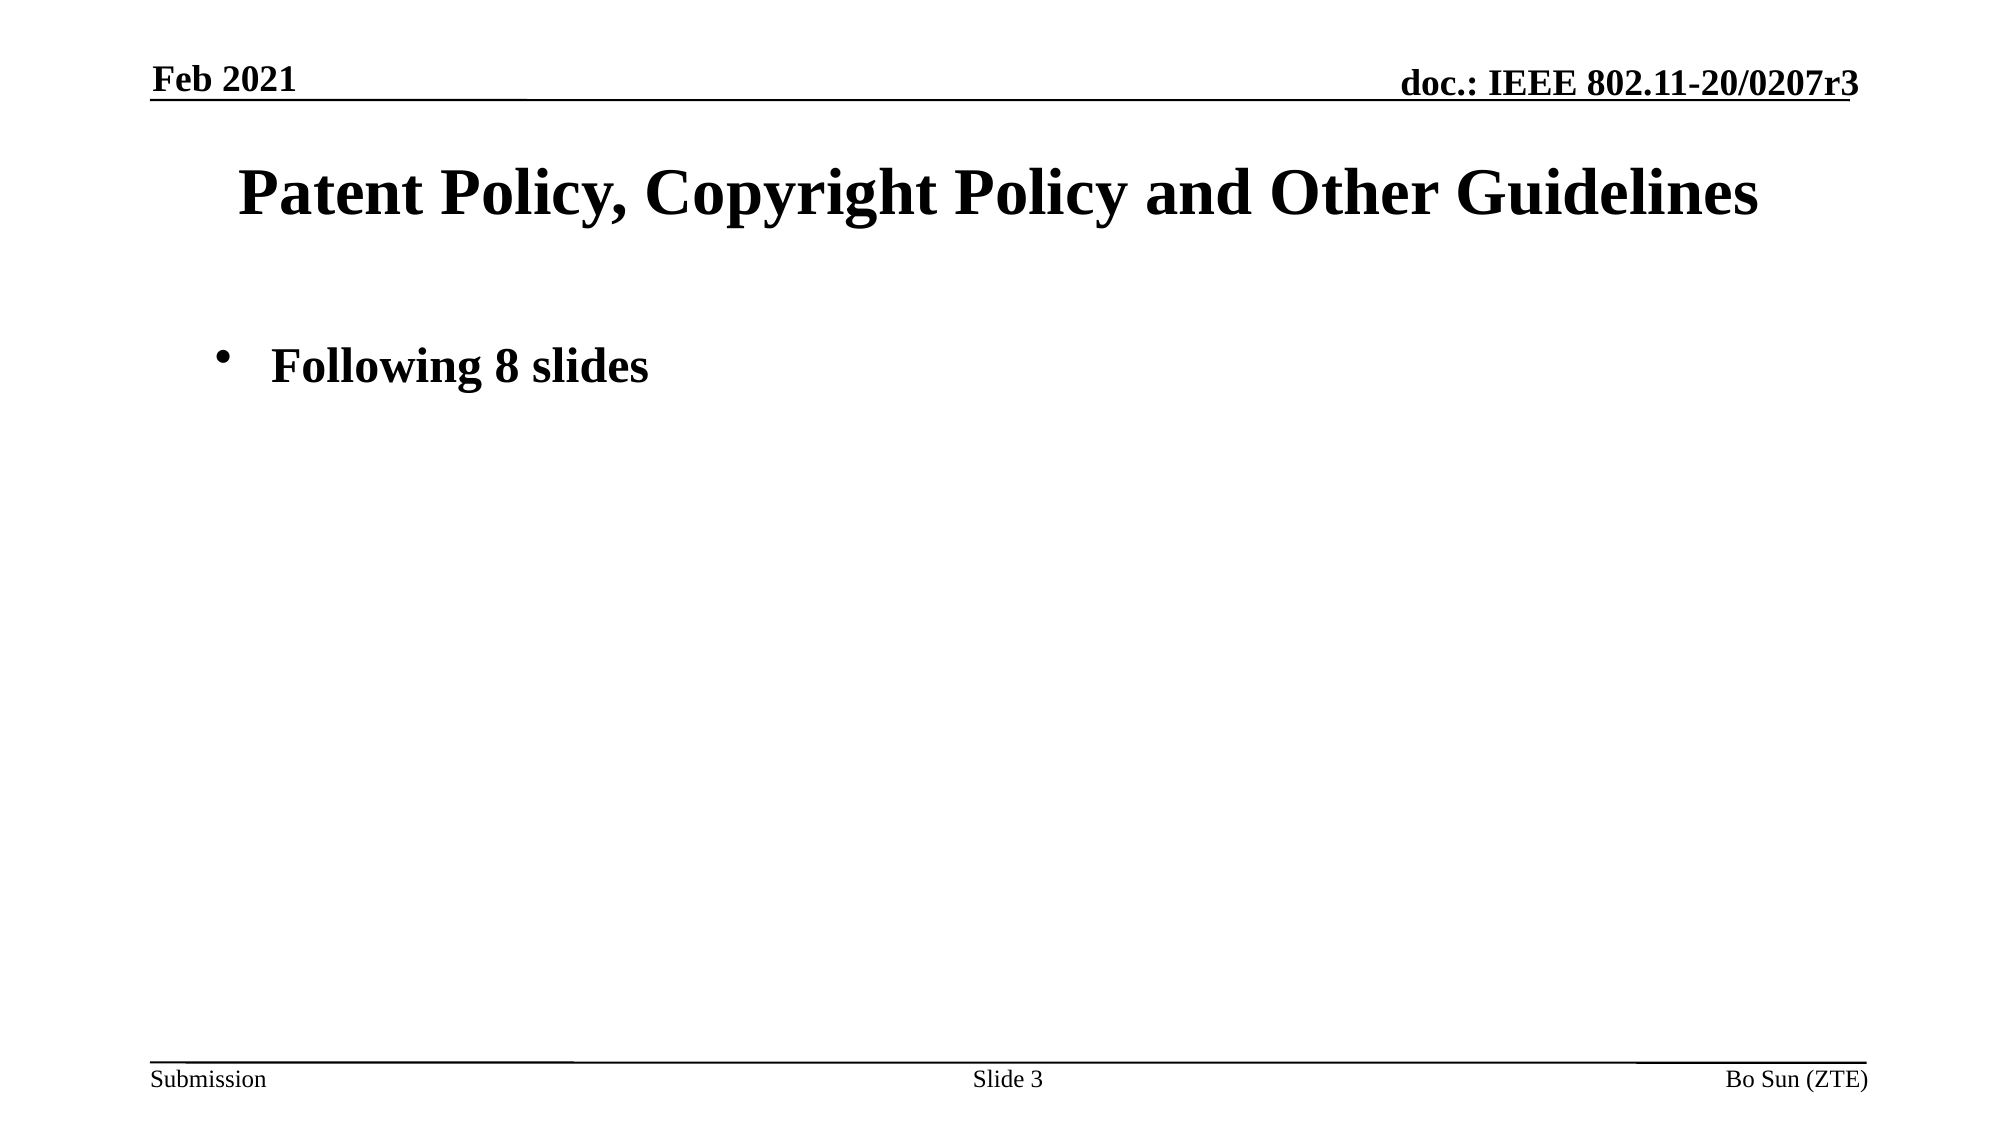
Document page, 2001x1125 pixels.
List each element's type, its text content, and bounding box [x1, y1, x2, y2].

text_box Following 8 slides [200, 324, 1800, 1000]
footer Bo Sun (ZTE) [1171, 1061, 1869, 1093]
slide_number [152, 54, 563, 100]
slide_number Slide 3 [949, 1061, 1067, 1123]
text_box Patent Policy, Copyright Policy and Other Guidelines [200, 100, 1800, 276]
